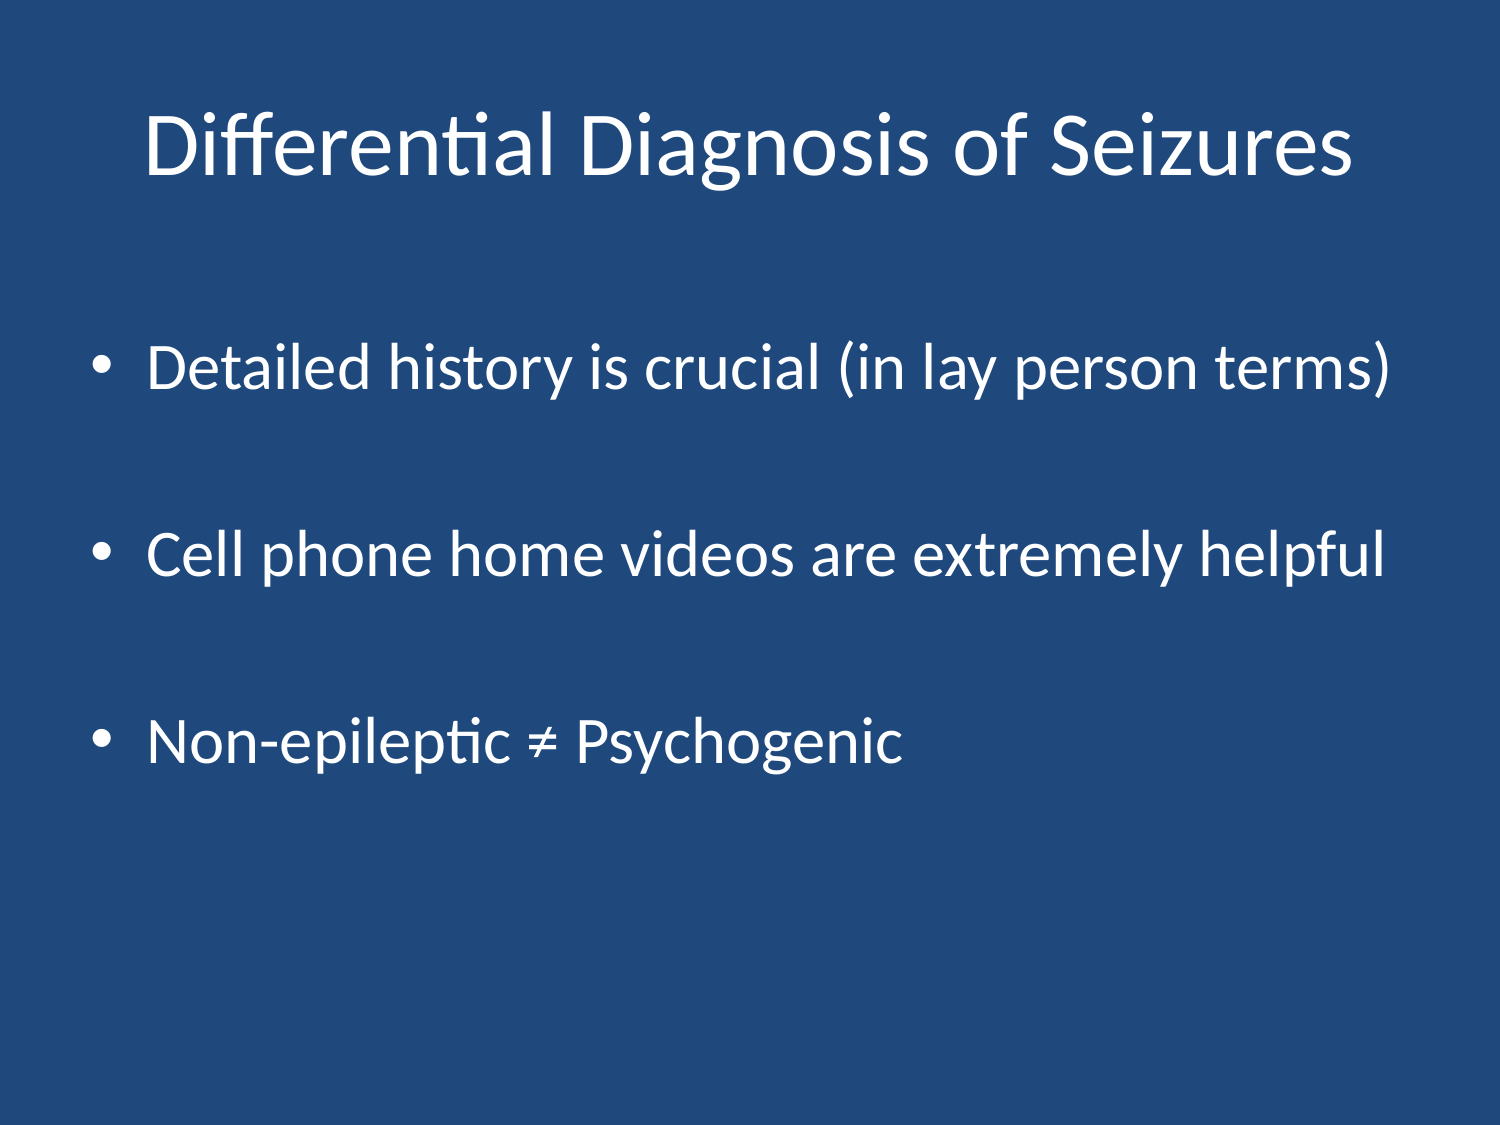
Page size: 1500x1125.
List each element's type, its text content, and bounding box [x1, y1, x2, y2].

title Differential Diagnosis of Seizures [75, 45, 1425, 233]
list Detailed history is crucial (in lay person terms) Cell phone home videos are extremely helpful Non-epileptic ≠ Psychogenic [75, 262, 1425, 1005]
